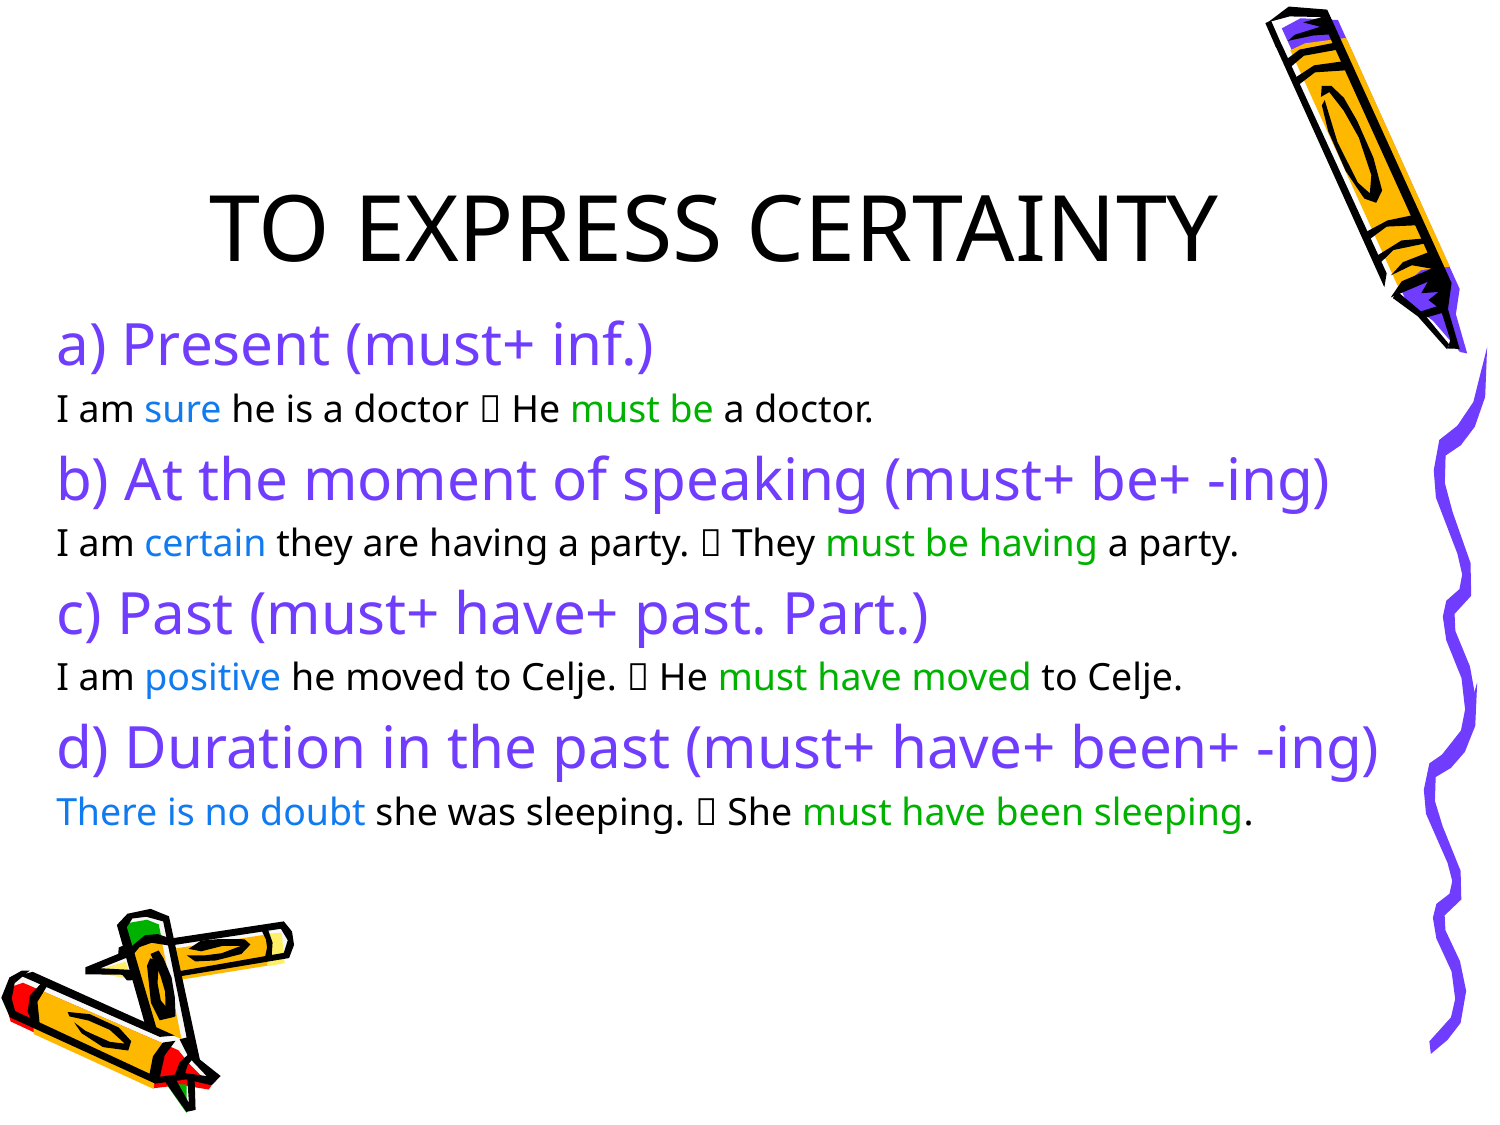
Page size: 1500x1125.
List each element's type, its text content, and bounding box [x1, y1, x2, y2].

list a) Present (must+ inf.) I am sure he is a doctor  He must be a doctor. b) At the moment of speaking (must+ be+ -ing) I am certain they are having a party.  They must be having a party. c) Past (must+ have+ past. Part.) I am positive he moved to Celje.  He must have moved to Celje. d) Duration in the past (must+ have+ been+ -ing) There is no doubt she was sleeping.  She must have been sleeping. [41, 299, 1447, 953]
title TO EXPRESS CERTAINTY [112, 54, 1317, 288]
